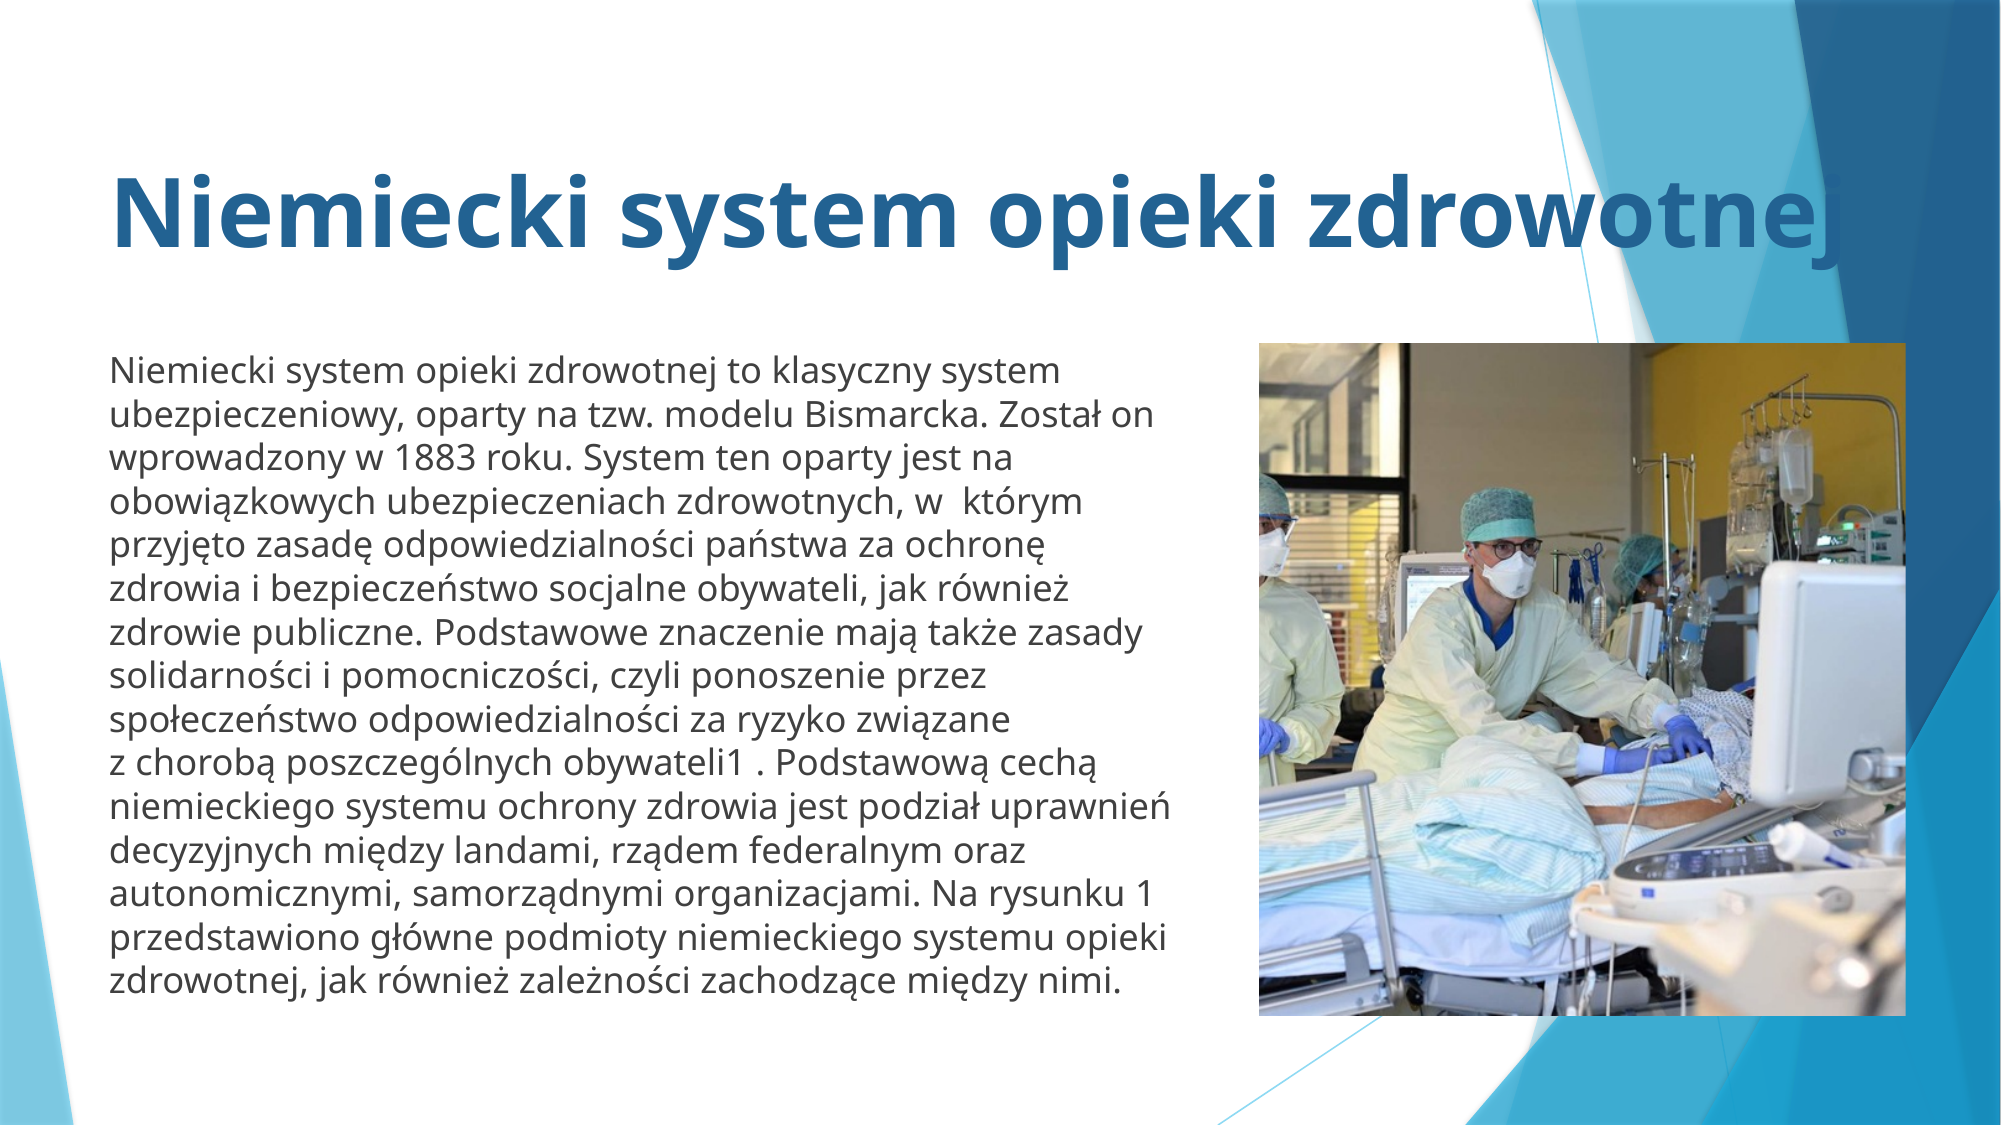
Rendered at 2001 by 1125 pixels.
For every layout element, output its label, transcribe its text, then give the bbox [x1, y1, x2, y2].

picture [1258, 342, 1907, 1016]
list Niemiecki system opieki zdrowotnej to klasyczny system ubezpieczeniowy, oparty na tzw. modelu Bismarcka. Został on wprowadzony w 1883 roku. System ten oparty jest na obowiązkowych ubezpieczeniach zdrowotnych, w którym przyjęto zasadę odpowiedzialności państwa za ochronę zdrowia i bezpieczeństwo socjalne obywateli, jak również zdrowie publiczne. Podstawowe znaczenie mają także zasady solidarności i pomocniczości, czyli ponoszenie przez społeczeństwo odpowiedzialności za ryzyko związane z chorobą poszczególnych obywateli1 . Podstawową cechą niemieckiego systemu ochrony zdrowia jest podział uprawnień decyzyjnych między landami, rządem federalnym oraz autonomicznymi, samorządnymi organizacjami. Na rysunku 1 przedstawiono główne podmioty niemieckiego systemu opieki zdrowotnej, jak również zależności zachodzące między nimi. [93, 339, 1196, 1016]
title Niemiecki system opieki zdrowotnej [94, 39, 1902, 275]
